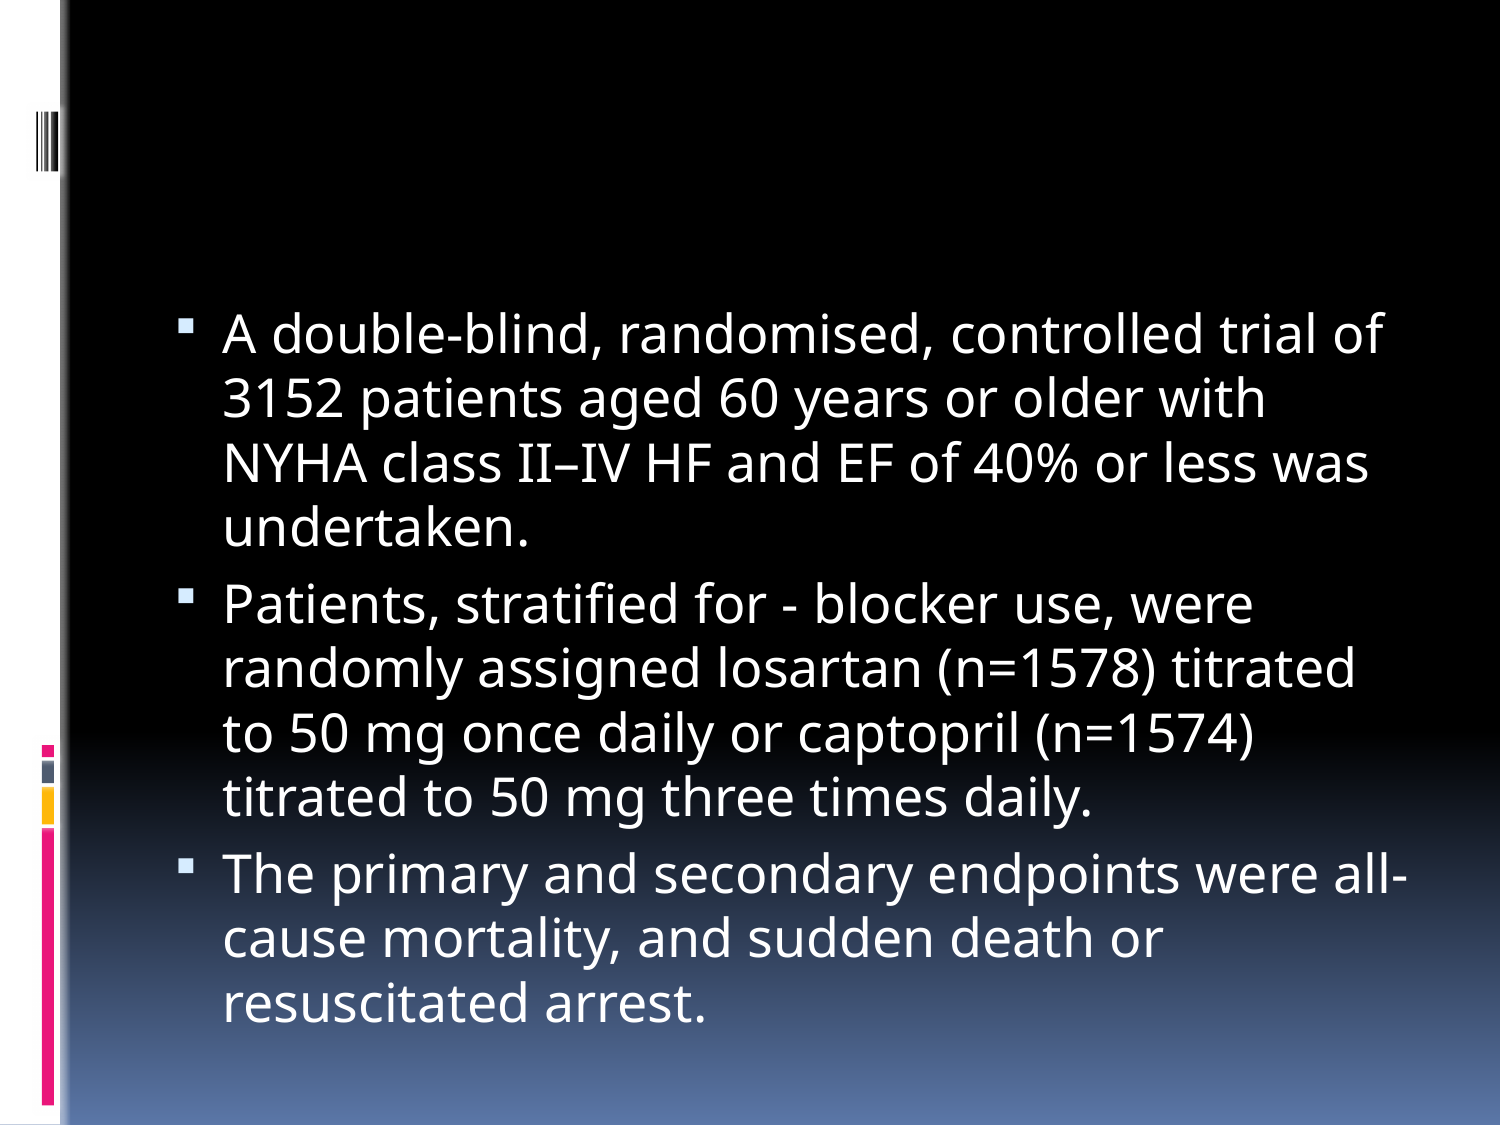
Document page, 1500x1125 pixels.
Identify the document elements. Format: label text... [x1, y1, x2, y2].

list A double-blind, randomised, controlled trial of 3152 patients aged 60 years or older with NYHA class II–IV HF and EF of 40% or less was undertaken. Patients, stratified for - blocker use, were randomly assigned losartan (n=1578) titrated to 50 mg once daily or captopril (n=1574) titrated to 50 mg three times daily. The primary and secondary endpoints were all-cause mortality, and sudden death or resuscitated arrest. [150, 292, 1425, 1043]
